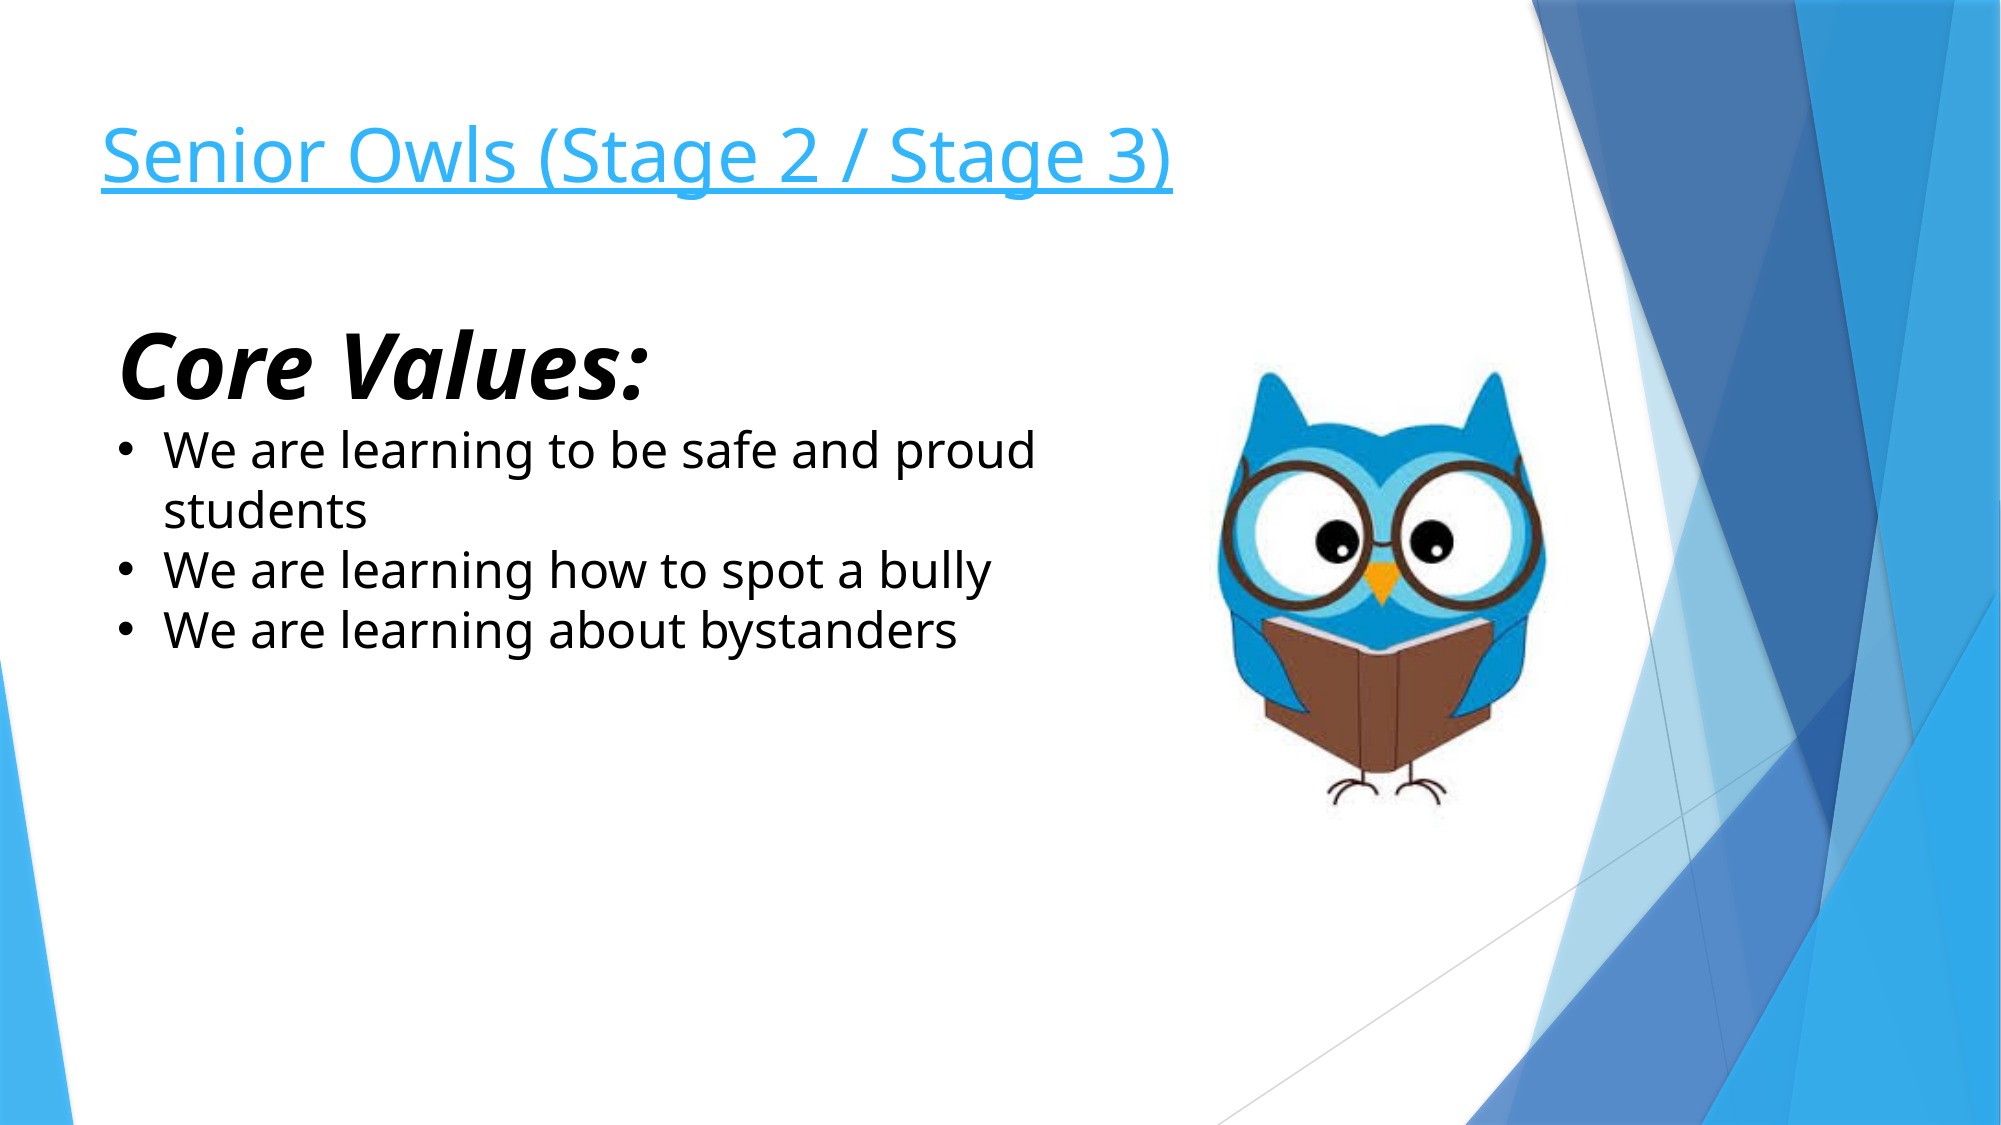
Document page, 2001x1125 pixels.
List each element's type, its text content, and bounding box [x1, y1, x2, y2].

title Senior Owls (Stage 2 / Stage 3) [86, 99, 1497, 317]
picture [1208, 334, 1555, 830]
text_box Core Values: We are learning to be safe and proud students We are learning how to spot a bully We are learning about bystanders [102, 300, 1185, 776]
